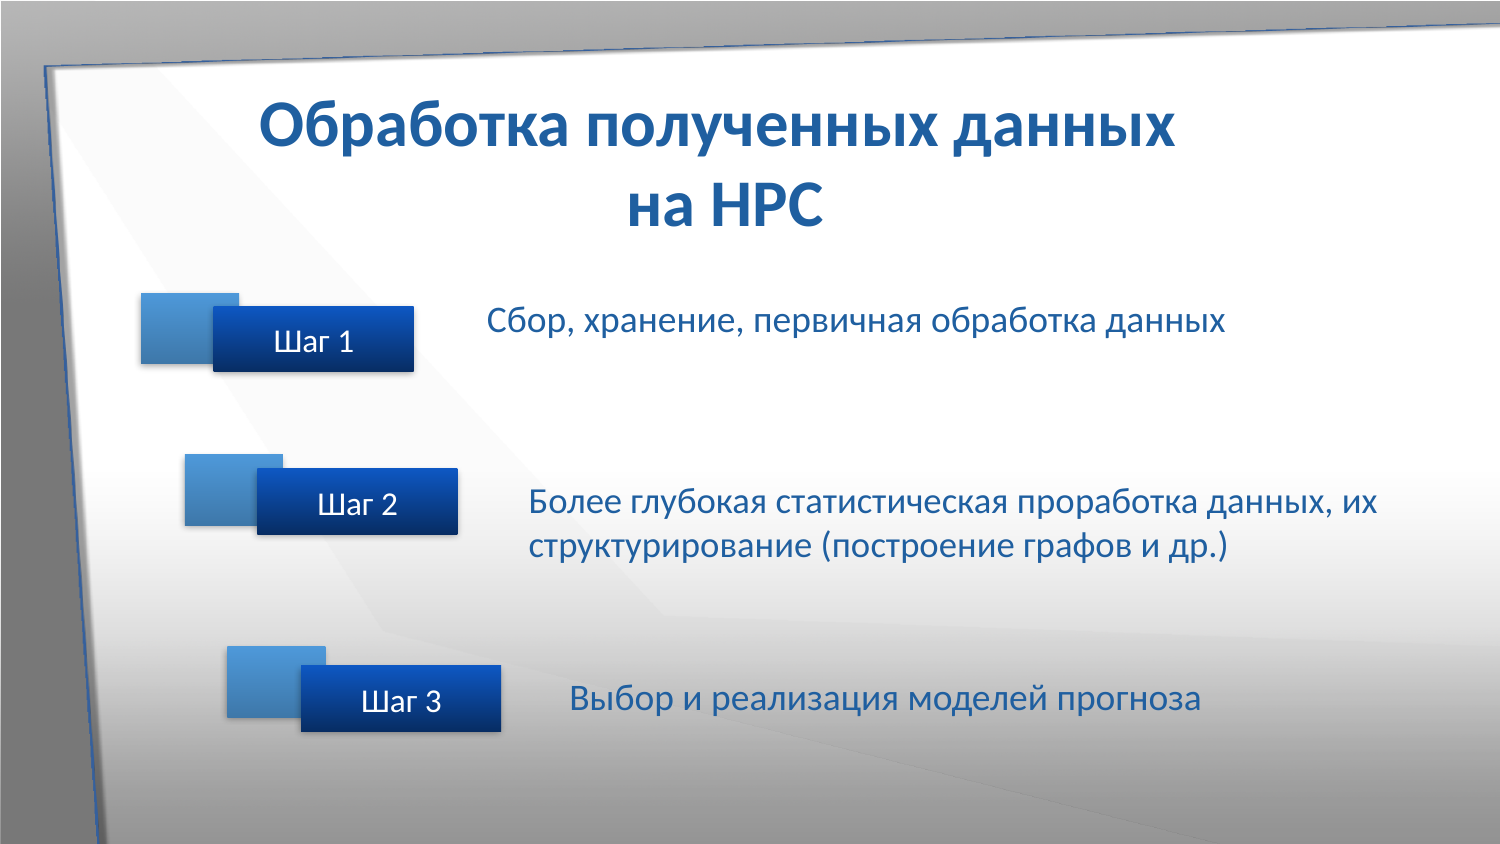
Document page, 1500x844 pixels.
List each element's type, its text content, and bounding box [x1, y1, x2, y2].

picture [0, 0, 1500, 844]
text_box Шаг 2 [257, 468, 458, 535]
text_box Шаг 3 [301, 665, 502, 732]
picture [2, 2, 1500, 844]
text_box [141, 293, 240, 364]
text_box [227, 646, 326, 718]
list Сбор, хранение, первичная обработка данных [462, 287, 1500, 391]
list Более глубокая статистическая проработка данных, их структурирование (построение графов и др.) [504, 468, 1500, 573]
title Обработка полученных данных на HPC [99, 71, 1350, 247]
text_box Шаг 1 [213, 306, 414, 372]
list Выбор и реализация моделей прогноза [544, 665, 1500, 769]
text_box [184, 454, 283, 526]
